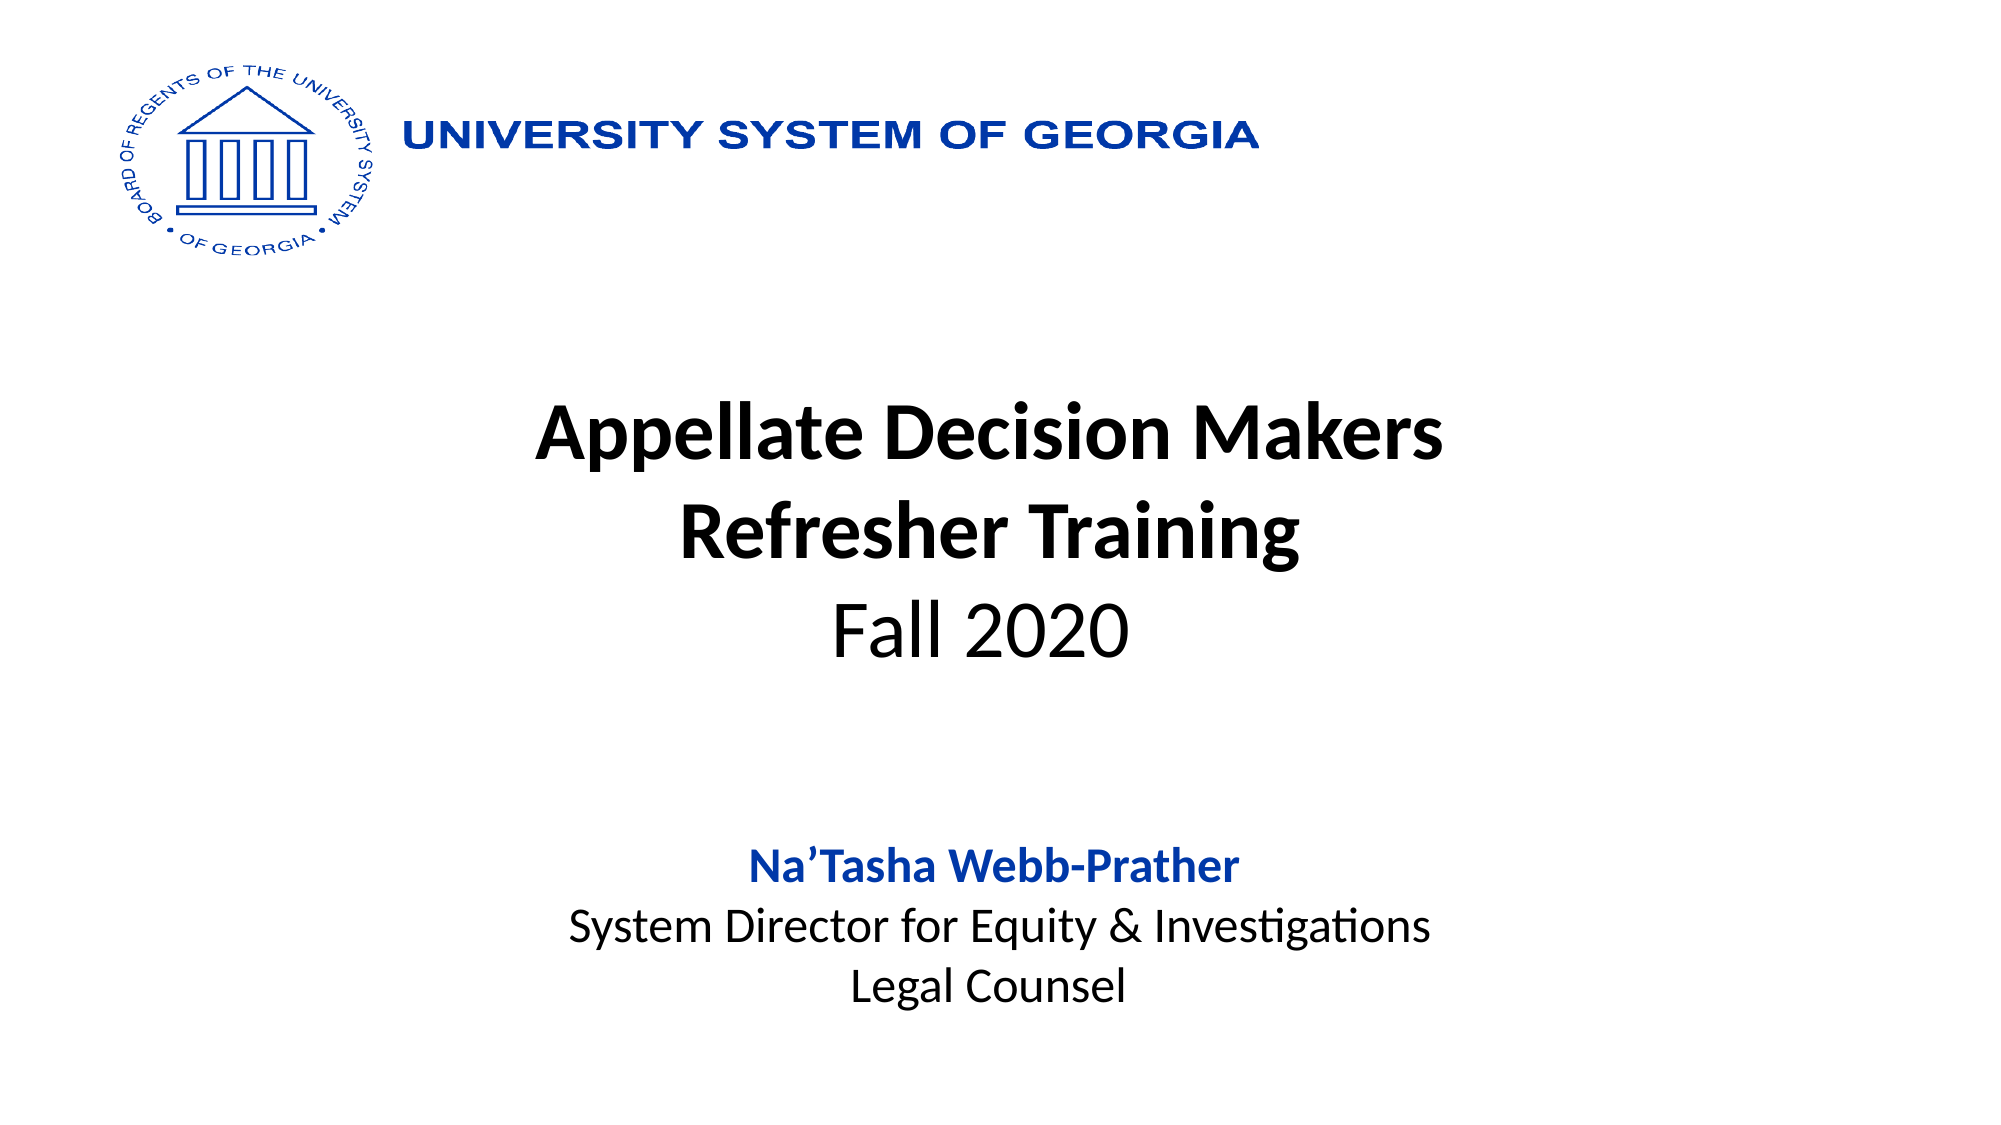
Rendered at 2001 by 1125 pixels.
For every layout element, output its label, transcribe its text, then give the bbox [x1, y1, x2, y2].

picture [115, 63, 1259, 256]
text_box Na’Tasha Webb-Prather System Director for Equity & Investigations Legal Counsel [509, 824, 1491, 1020]
title Appellate Decision Makers Refresher Training Fall 2020 [137, 369, 1863, 682]
